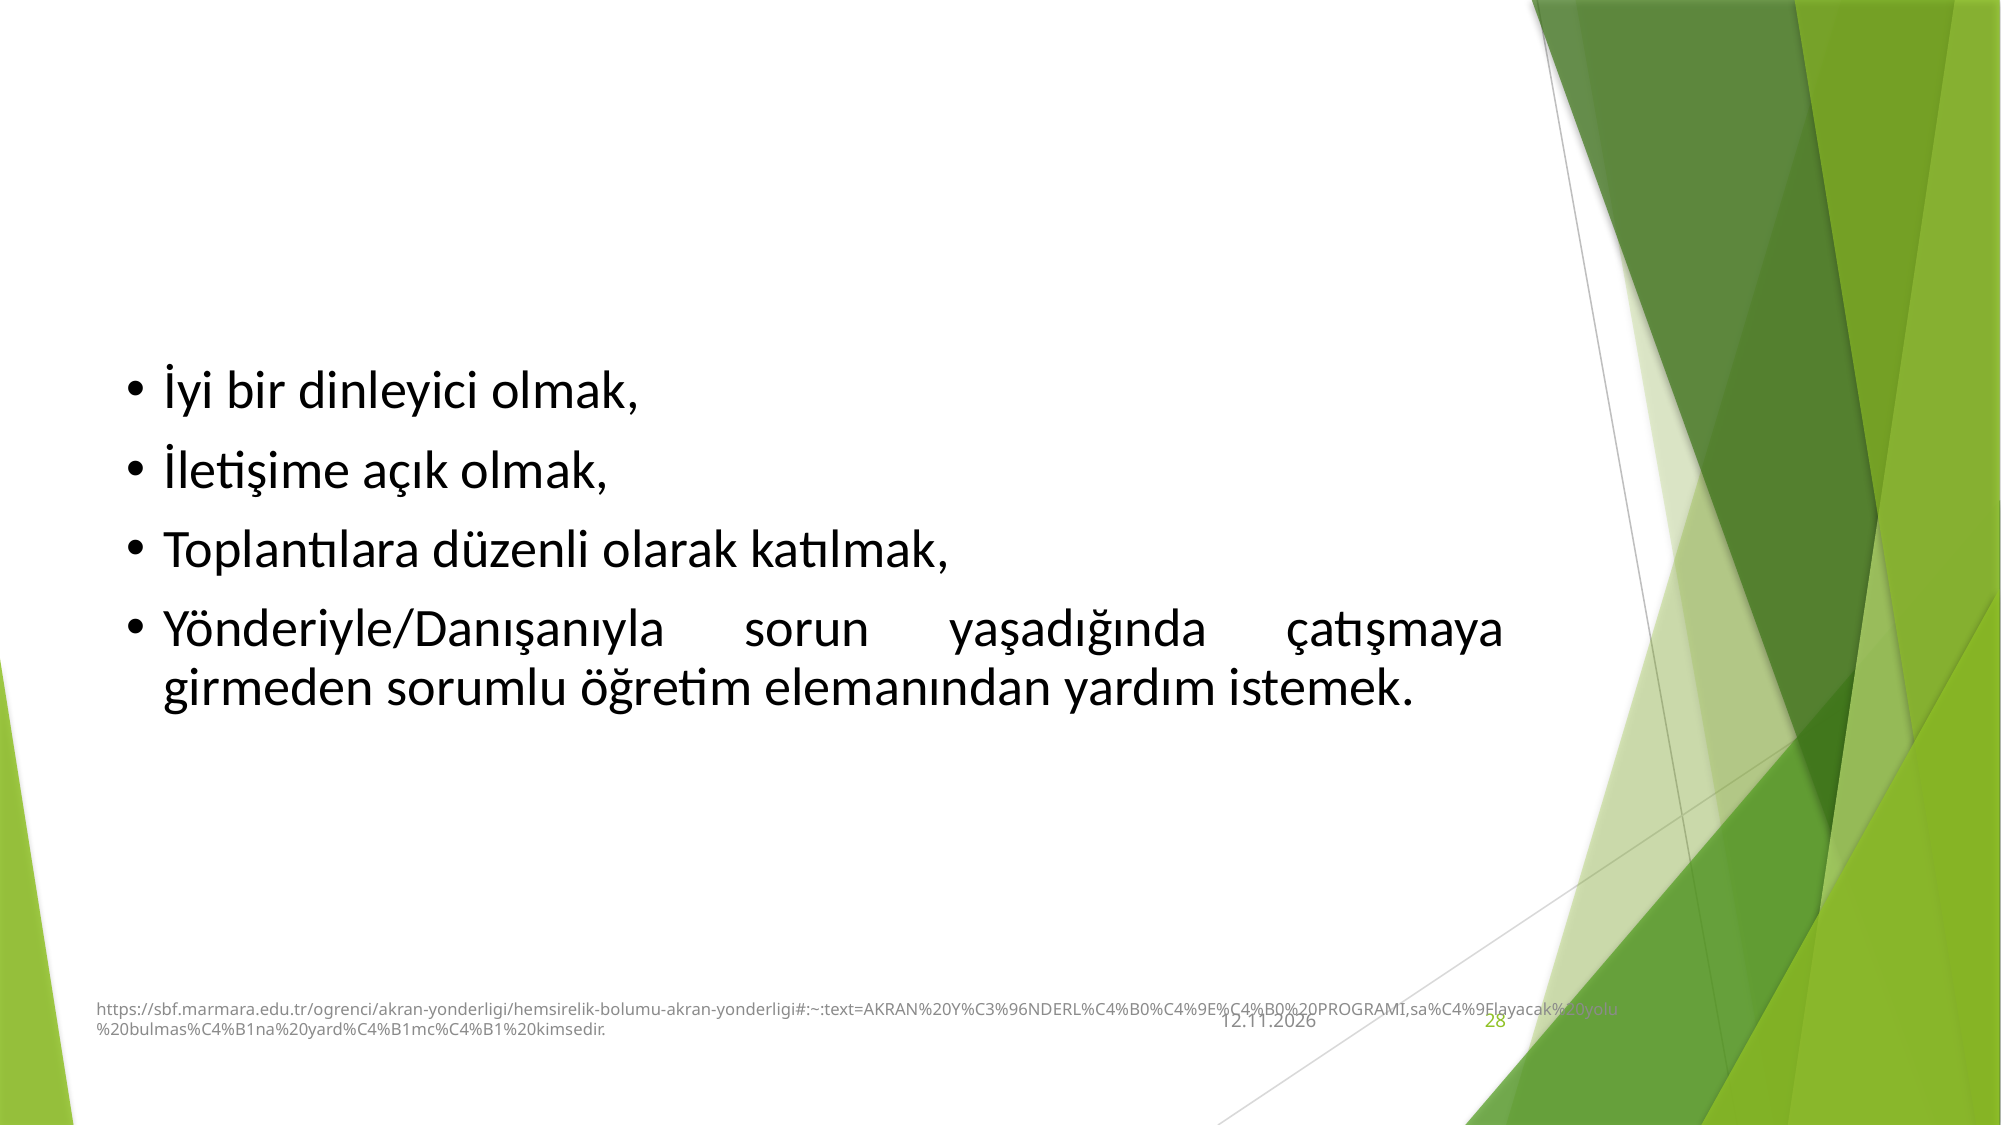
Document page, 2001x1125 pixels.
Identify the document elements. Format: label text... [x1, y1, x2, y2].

footer https://sbf.marmara.edu.tr/ogrenci/akran-yonderligi/hemsirelik-bolumu-akran-yonderligi#:~:text=AKRAN%20Y%C3%96NDERL%C4%B0%C4%9E%C4%B0%20PROGRAMI,sa%C4%9Flayacak%20yolu%20bulmas%C4%B1na%20yard%C4%B1mc%C4%B1%20kimsedir. [81, 967, 1643, 1111]
list İyi bir dinleyici olmak, İletişime açık olmak, Toplantılara düzenli olarak katılmak, Yönderiyle/Danışanıyla sorun yaşadığında çatışmaya girmeden sorumlu öğretim elemanından yardım istemek. [111, 354, 1522, 967]
